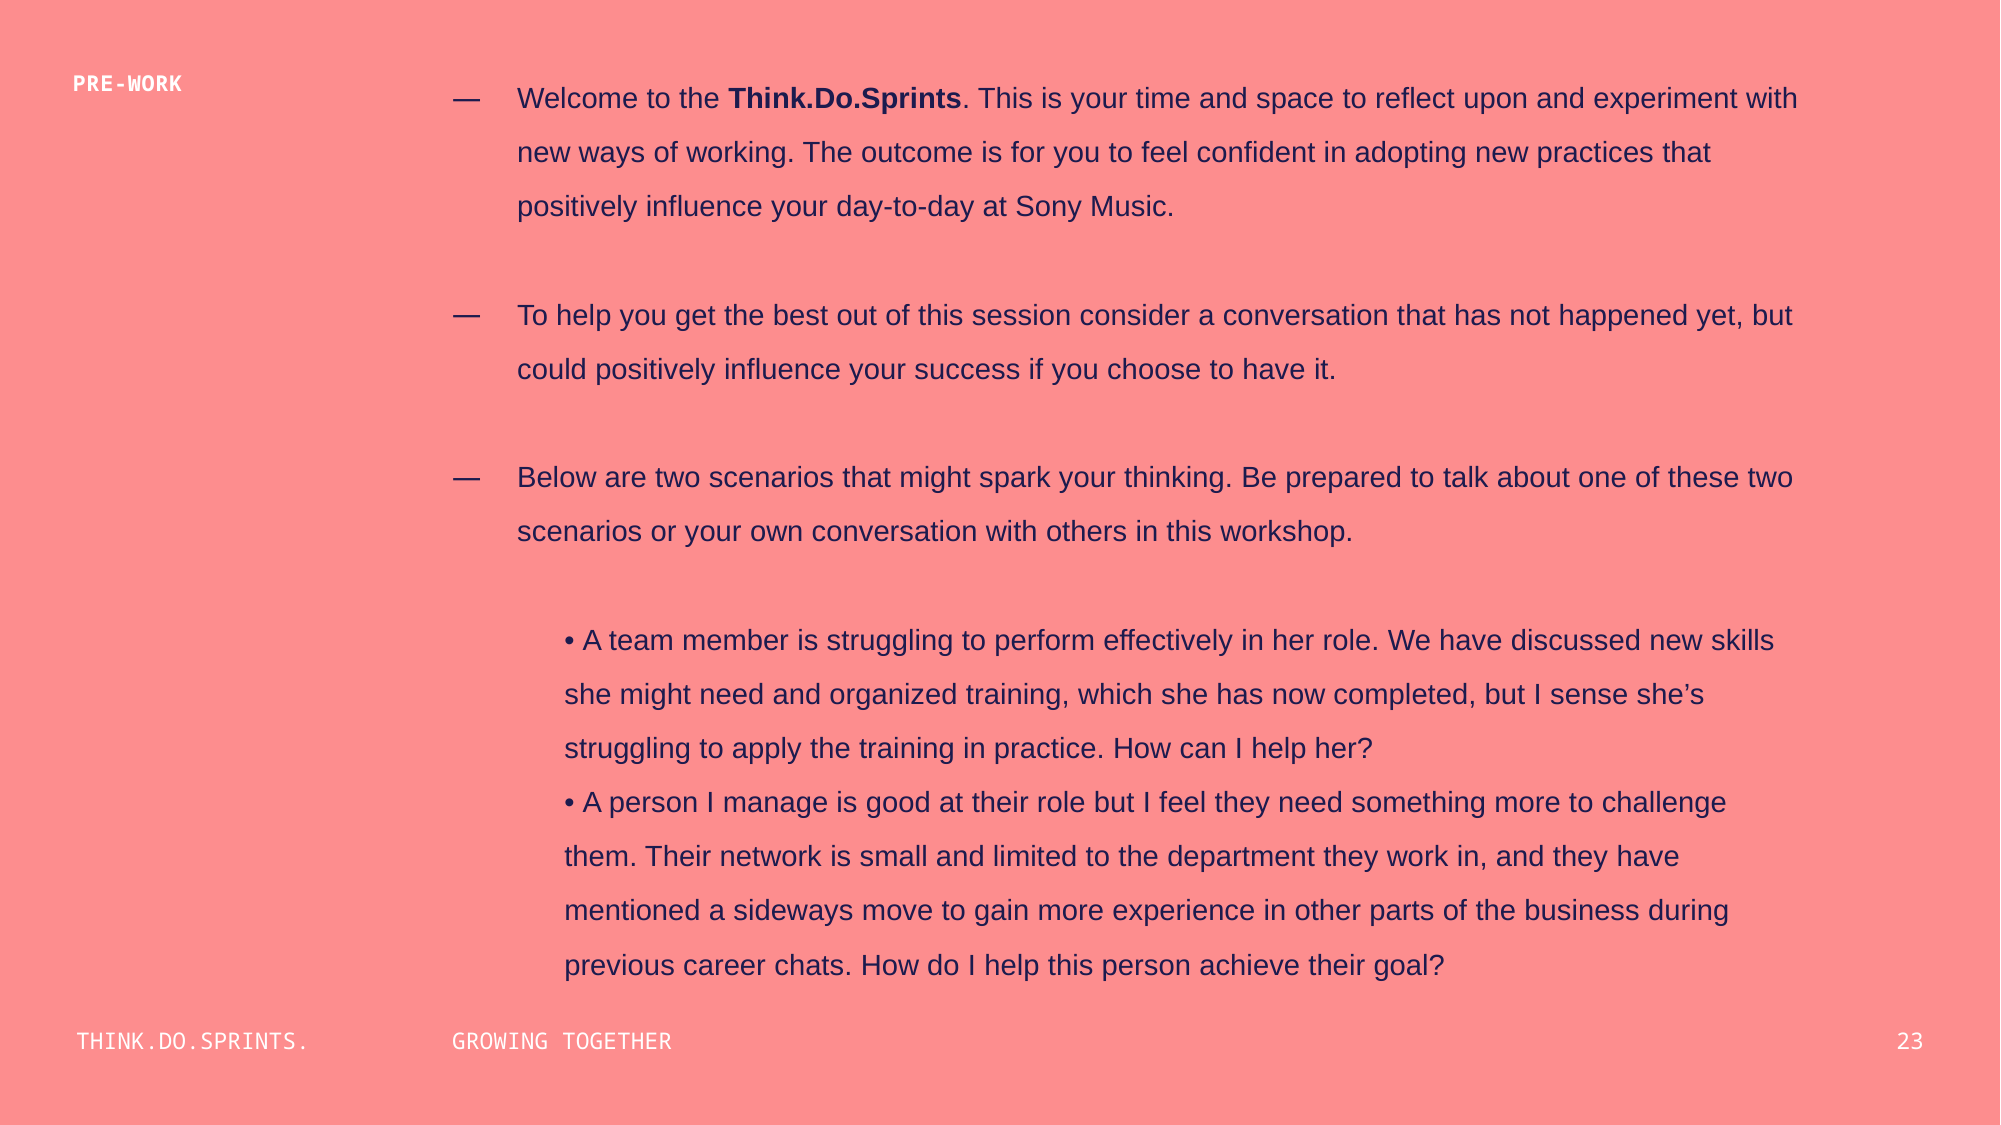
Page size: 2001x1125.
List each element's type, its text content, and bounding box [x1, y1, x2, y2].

list PRE-WORK [72, 72, 423, 144]
list Welcome to the Think.Do.Sprints. This is your time and space to reflect upon and experiment with new ways of working. The outcome is for you to feel confident in adopting new practices that positively influence your day-to-day at Sony Music. To help you get the best out of this session consider a conversation that has not happened yet, but could positively influence your success if you choose to have it. Below are two scenarios that might spark your thinking. Be prepared to talk about one of these two scenarios or your own conversation with others in this workshop. • A team member is struggling to perform effectively in her role. We have discussed new skills she might need and organized training, which she has now completed, but I sense she’s struggling to apply the training in practice. How can I help her? • A person I manage is good at their role but I feel they need something more to challenge them. Their network is small and limited to the department they work in, and they have mentioned a sideways move to gain more experience in other parts of the business during previous career chats. How do I help this person achieve their goal? [452, 60, 1805, 769]
